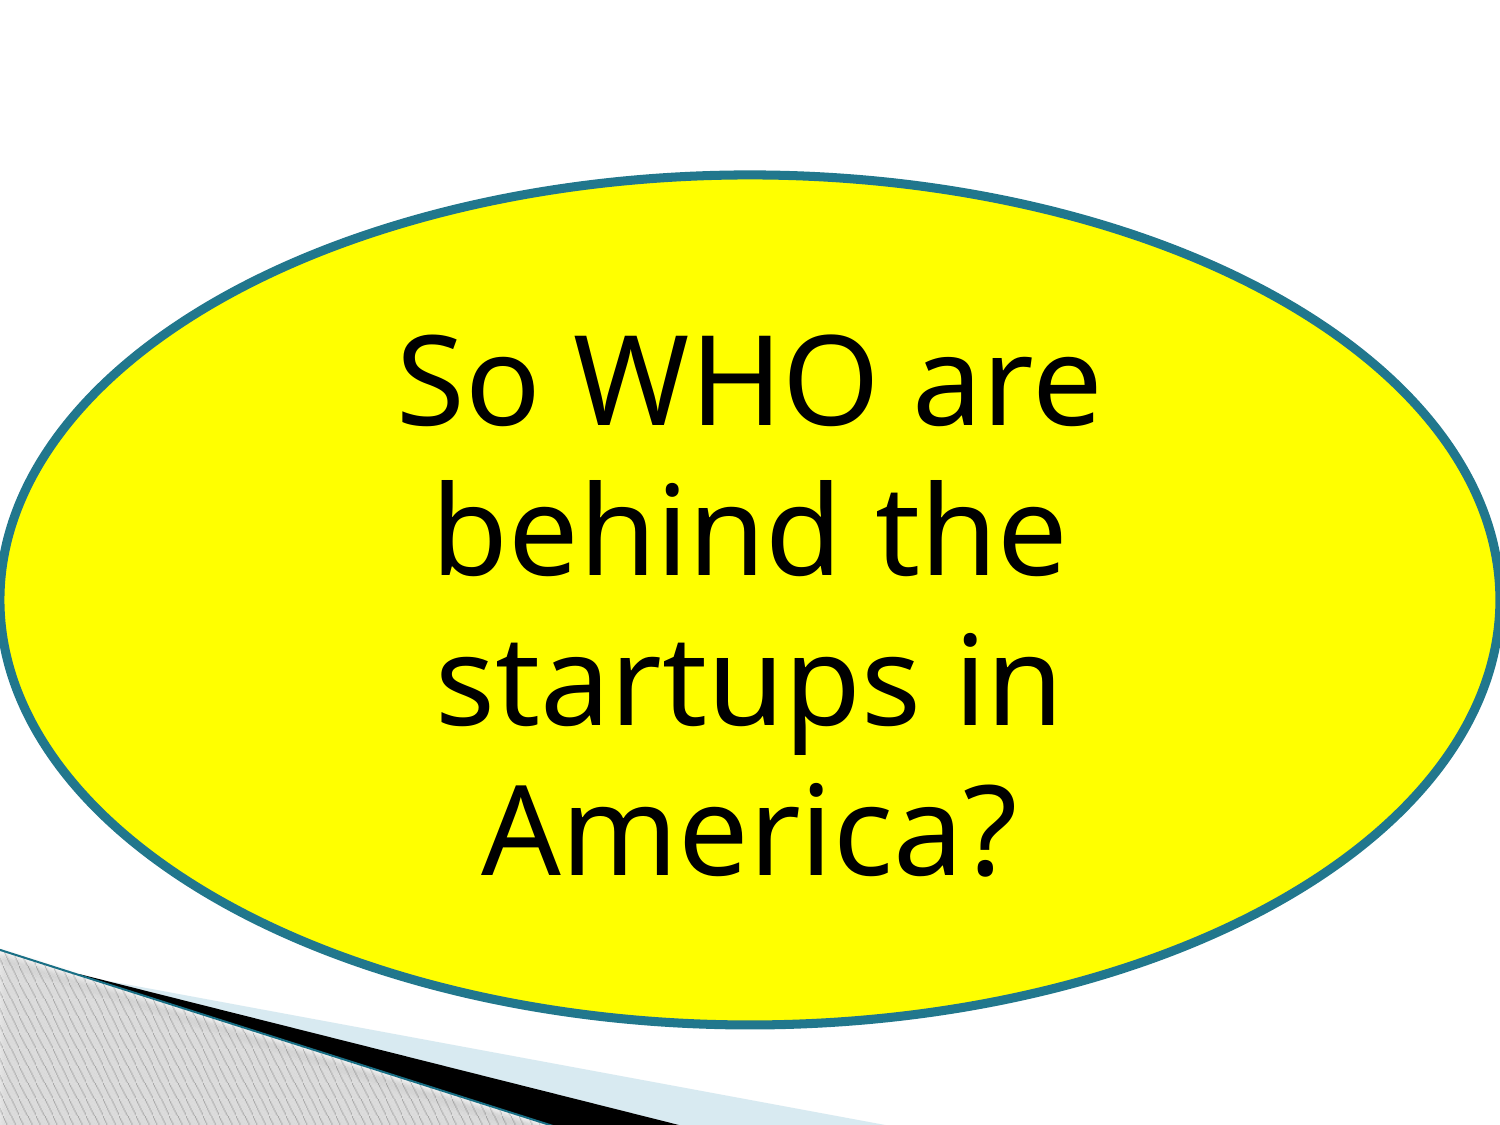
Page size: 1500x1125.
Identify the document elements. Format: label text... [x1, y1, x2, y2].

text_box So WHO are behind the startups in America? [0, 170, 1500, 1030]
